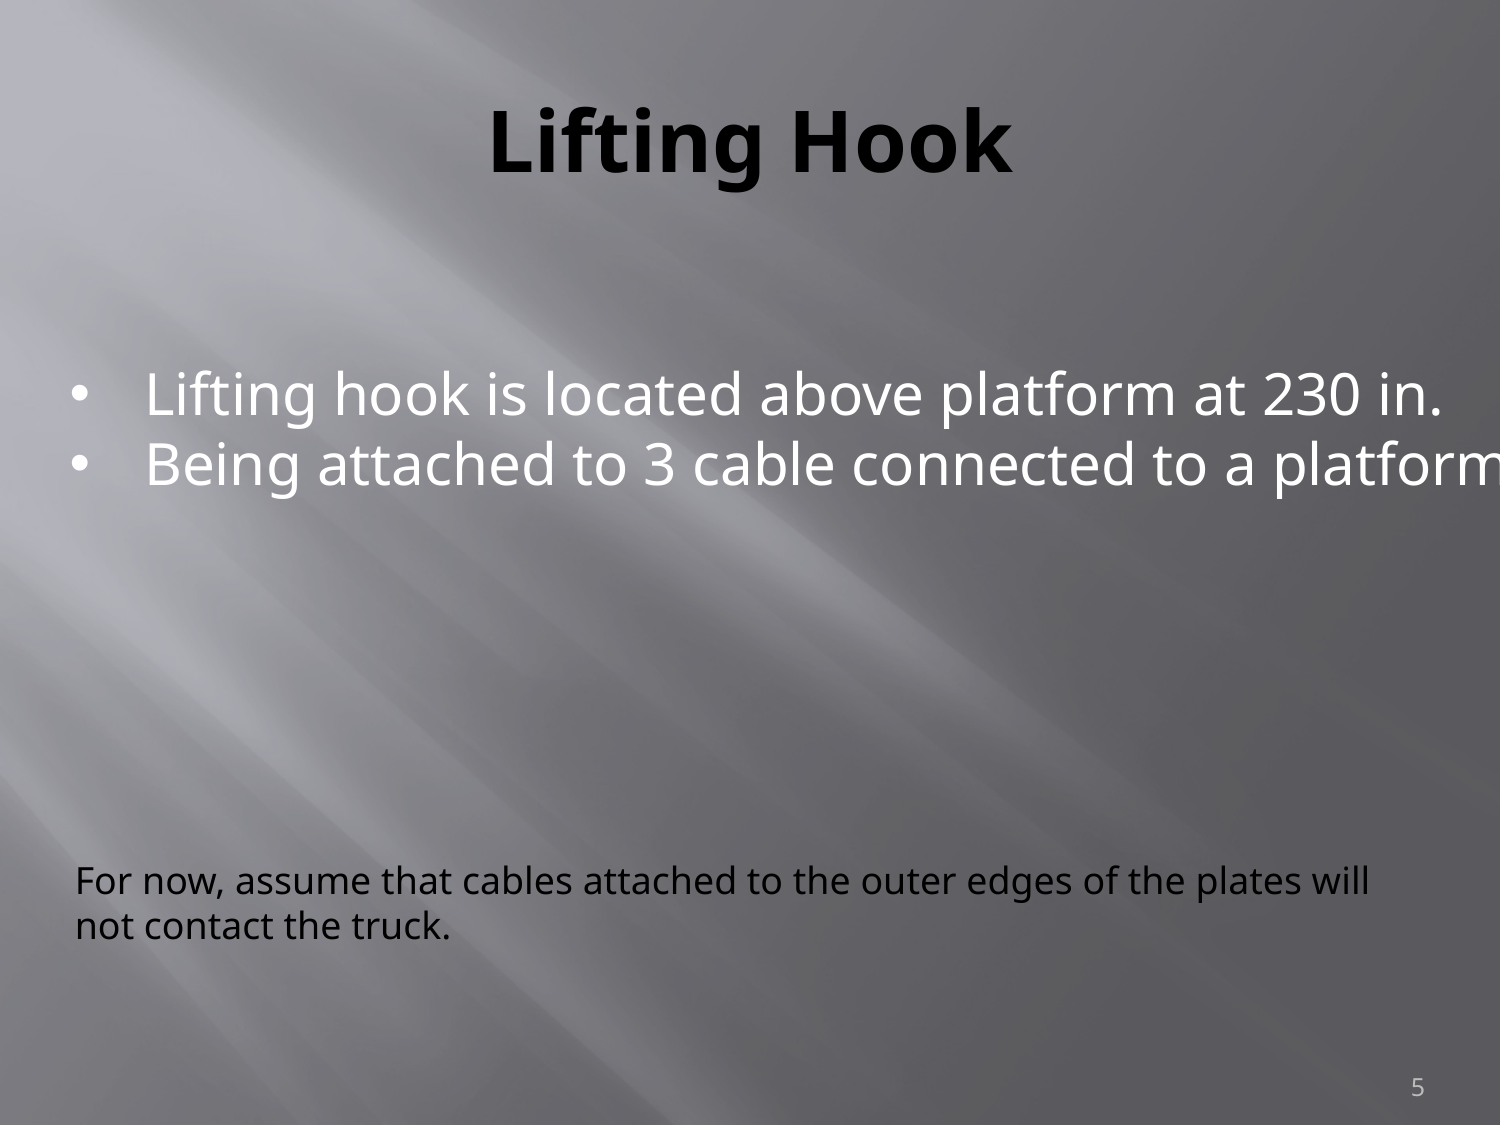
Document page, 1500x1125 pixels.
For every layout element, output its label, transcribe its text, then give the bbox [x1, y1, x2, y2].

text_box Lifting hook is located above platform at 230 in. Being attached to 3 cable connected to a platform. [54, 349, 1500, 505]
text_box For now, assume that cables attached to the outer edges of the plates will not contact the truck. [60, 849, 1436, 1045]
title Lifting Hook [75, 45, 1425, 233]
slide_number 5 [1299, 1052, 1425, 1113]
